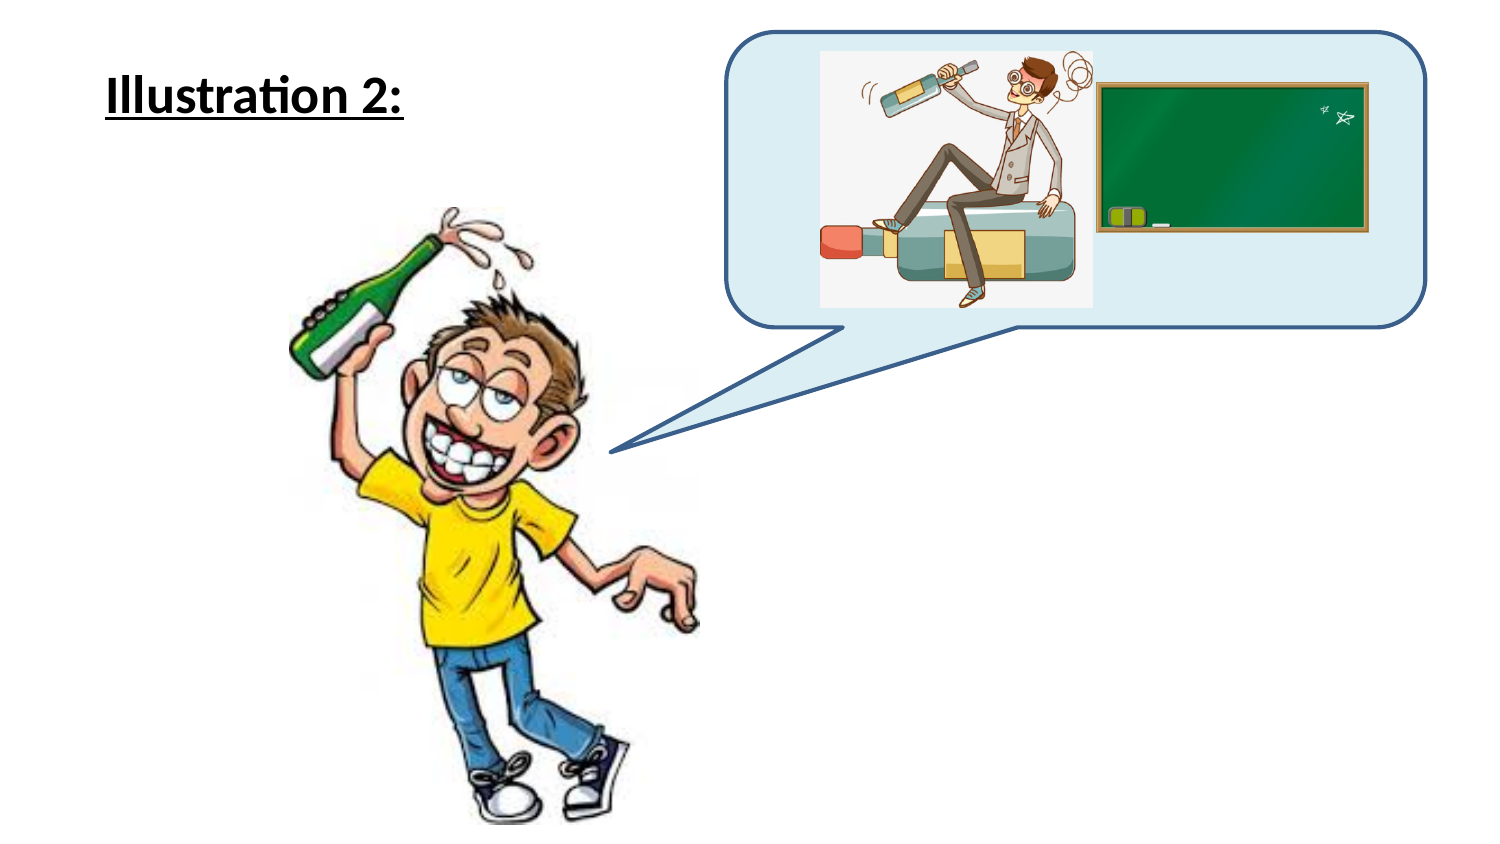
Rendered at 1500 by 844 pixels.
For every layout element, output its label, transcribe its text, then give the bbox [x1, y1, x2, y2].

text_box [705, 29, 1428, 426]
picture [820, 51, 1093, 309]
text_box Illustration 2: [90, 51, 419, 132]
picture [1096, 81, 1369, 233]
picture [288, 207, 700, 825]
